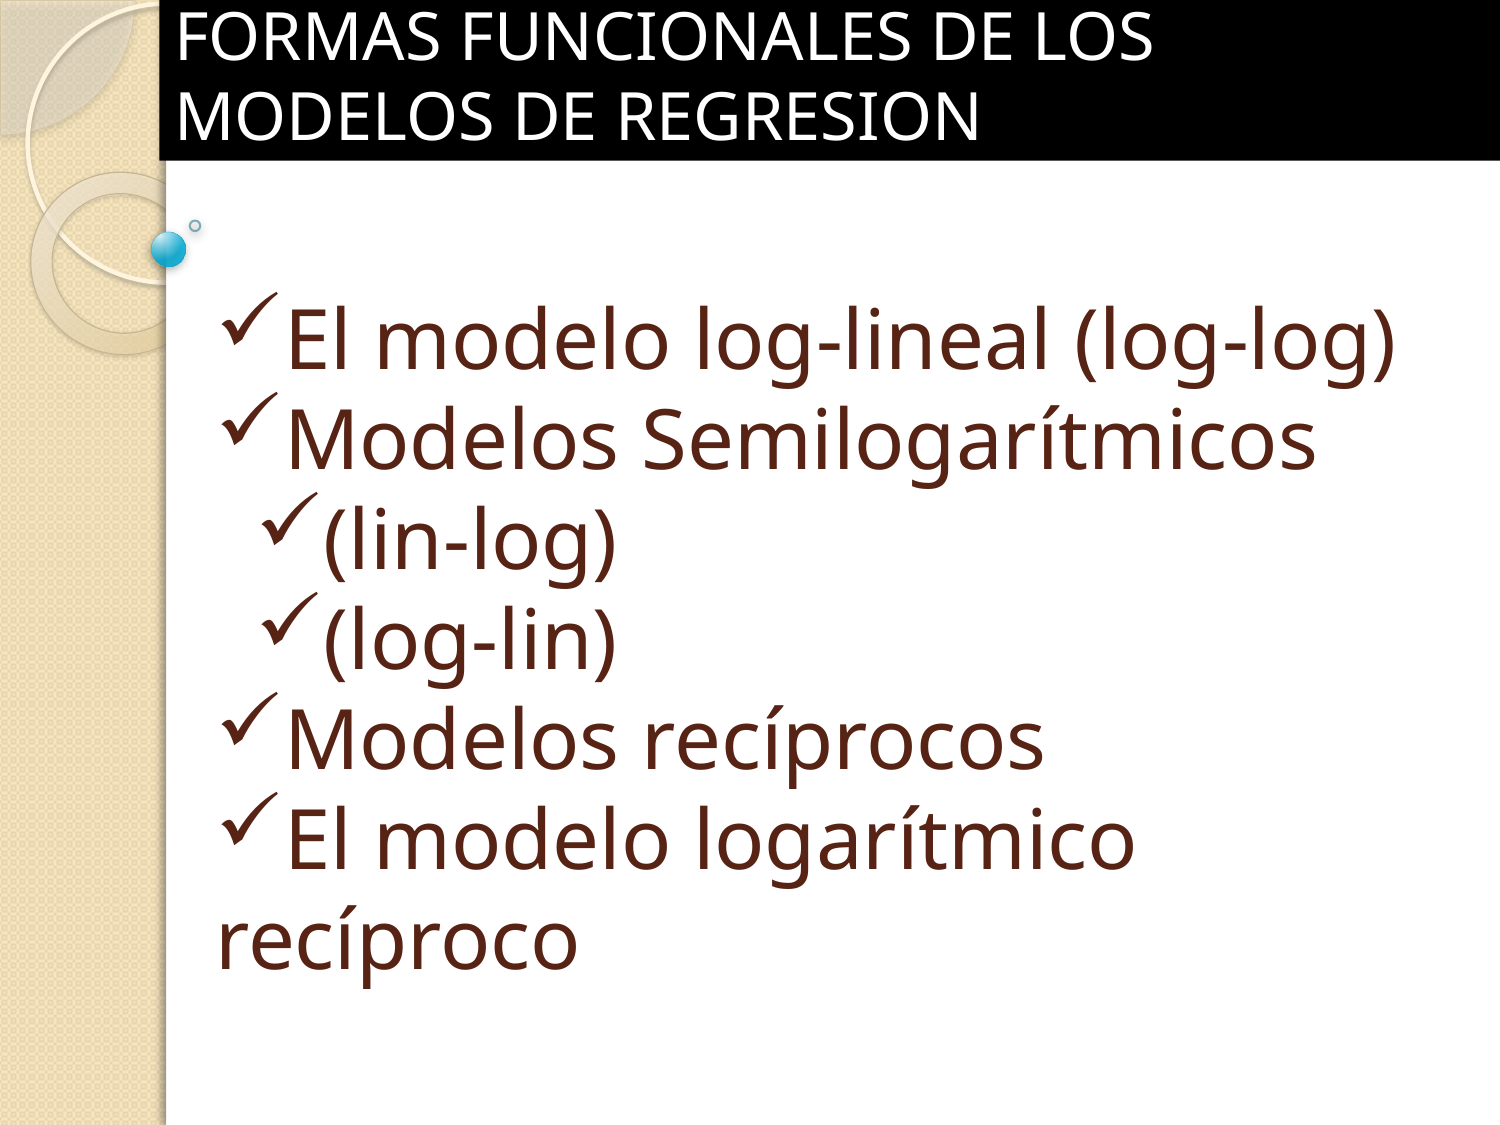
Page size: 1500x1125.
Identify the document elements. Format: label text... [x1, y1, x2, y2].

text_box FORMAS FUNCIONALES DE LOS MODELOS DE REGRESION [159, 0, 1500, 161]
text_box El modelo log-lineal (log-log) Modelos Semilogarítmicos (lin-log) (log-lin) Modelos recíprocos El modelo logarítmico recíproco [200, 278, 1500, 994]
